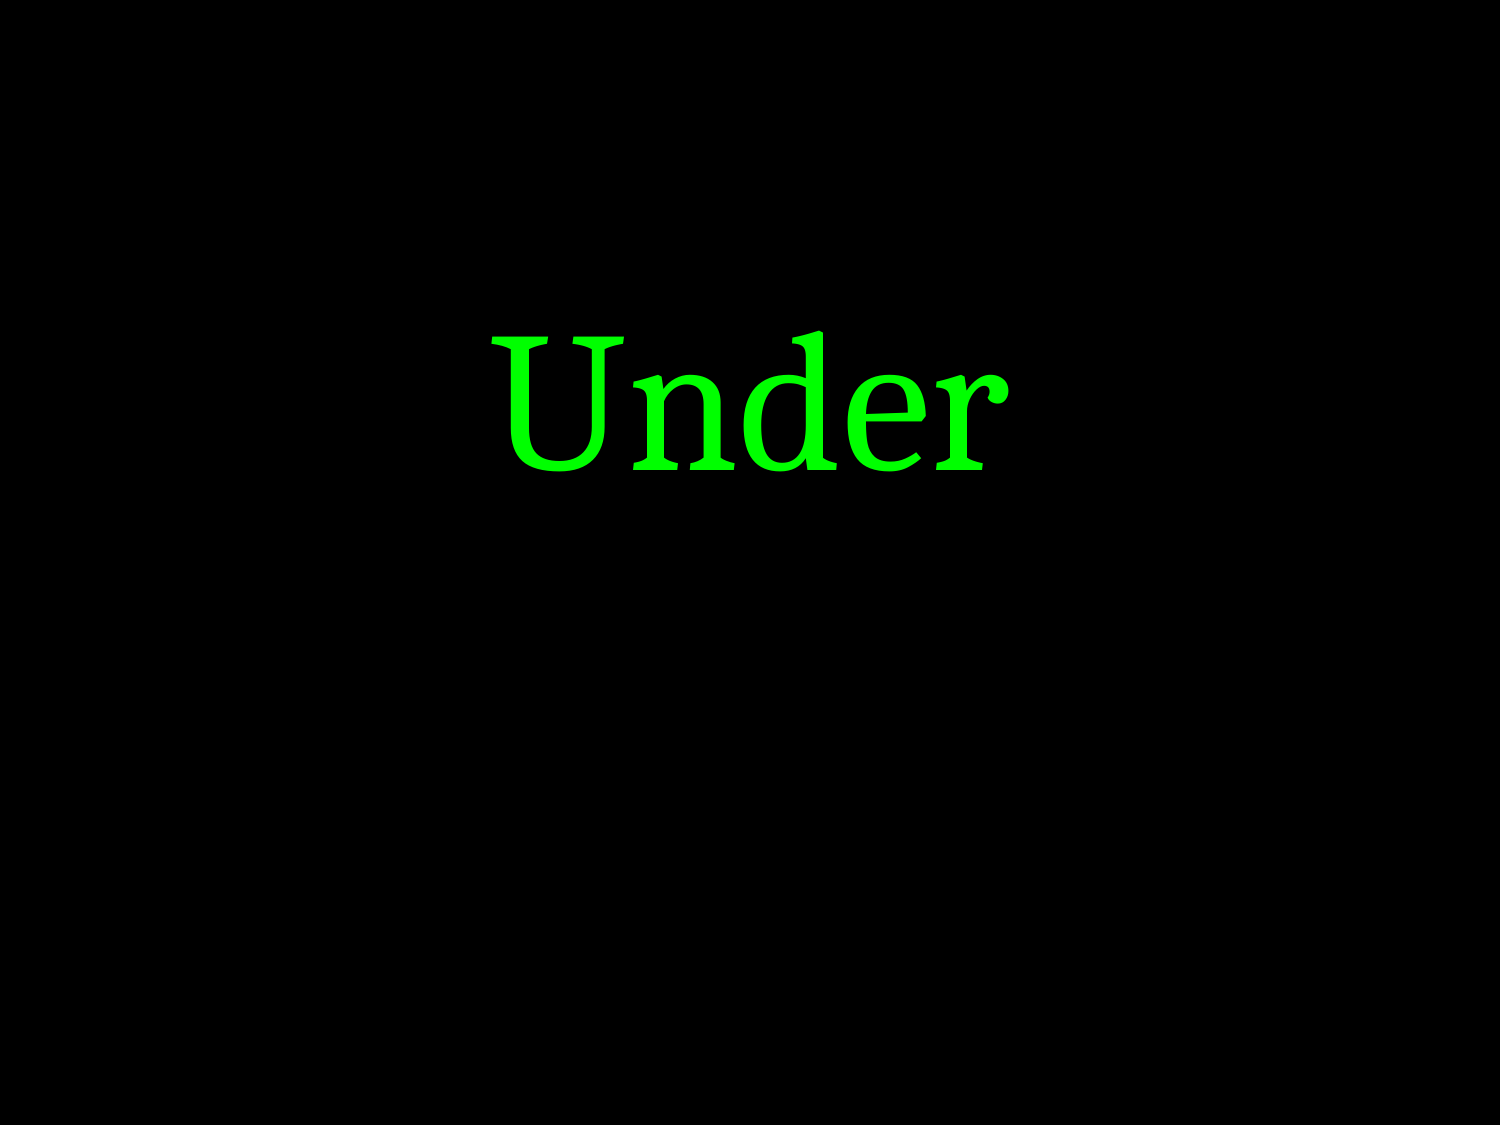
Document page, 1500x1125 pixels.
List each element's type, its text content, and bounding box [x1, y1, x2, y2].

list Under [75, 262, 1425, 1005]
